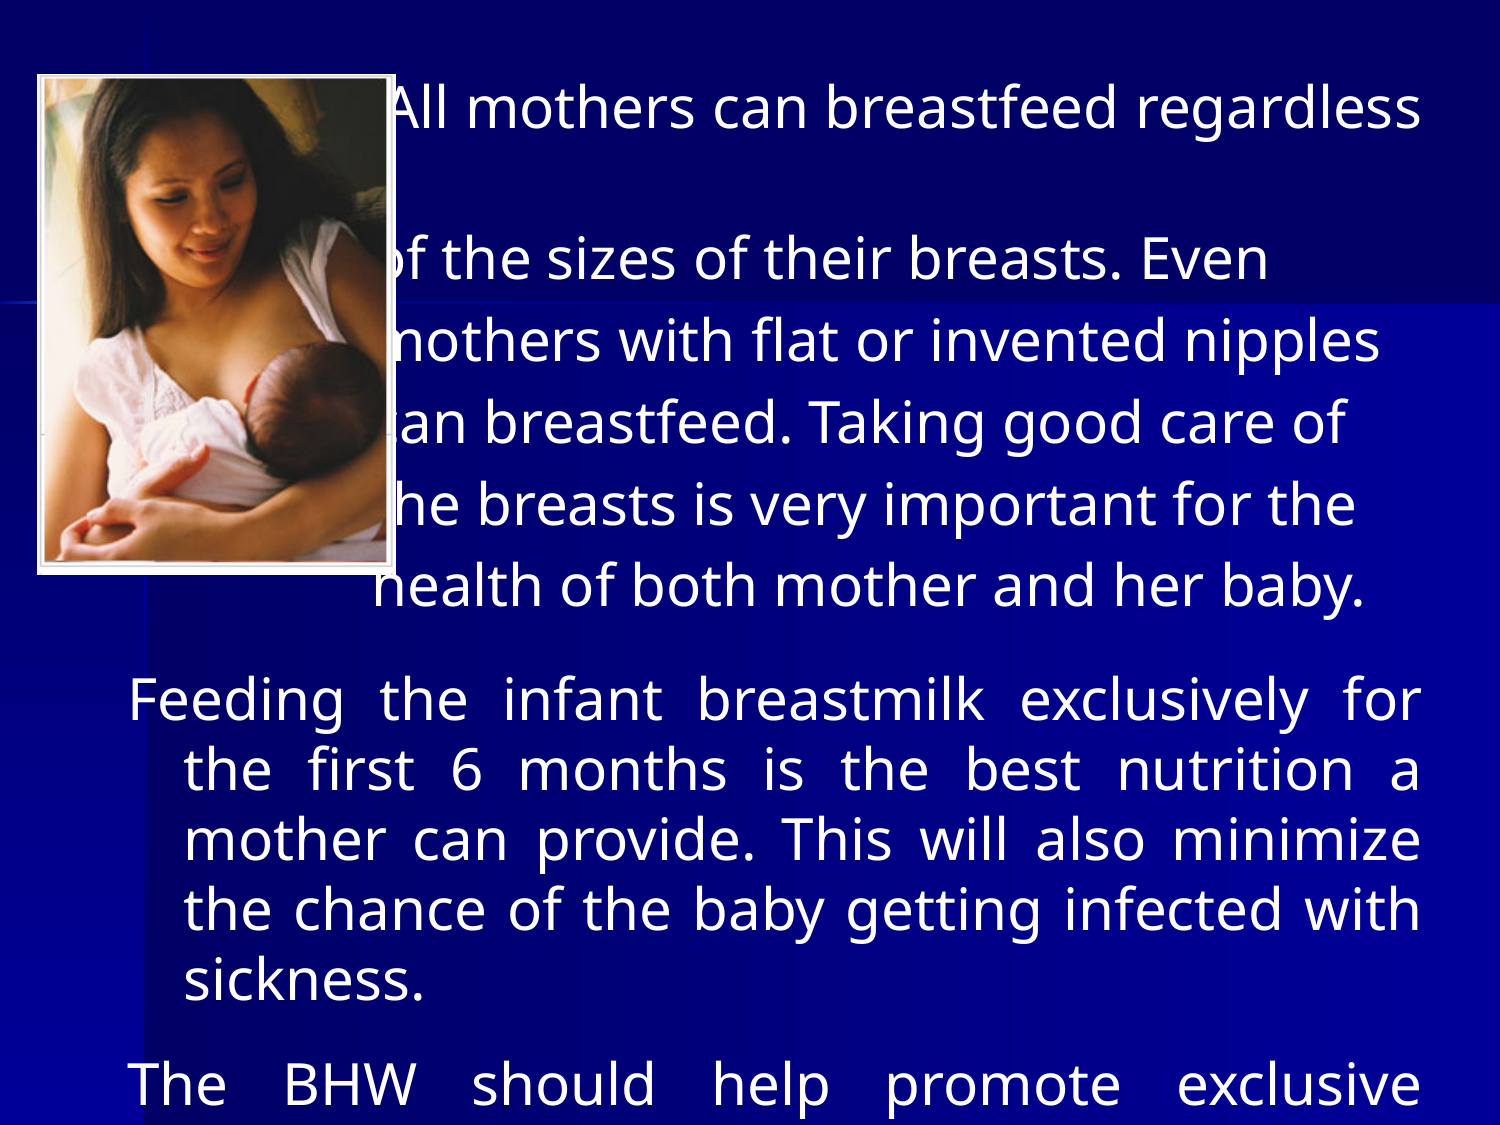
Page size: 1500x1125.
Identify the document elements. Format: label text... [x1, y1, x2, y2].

picture [37, 74, 396, 576]
list All mothers can breastfeed regardless of the sizes of their breasts. Even mothers with flat or invented nipples can breastfeed. Taking good care of the breasts is very important for the health of both mother and her baby. Feeding the infant breastmilk exclusively for the first 6 months is the best nutrition a mother can provide. This will also minimize the chance of the baby getting infected with sickness. The BHW should help promote exclusive breastfeeding among mothers. [112, 62, 1438, 1063]
